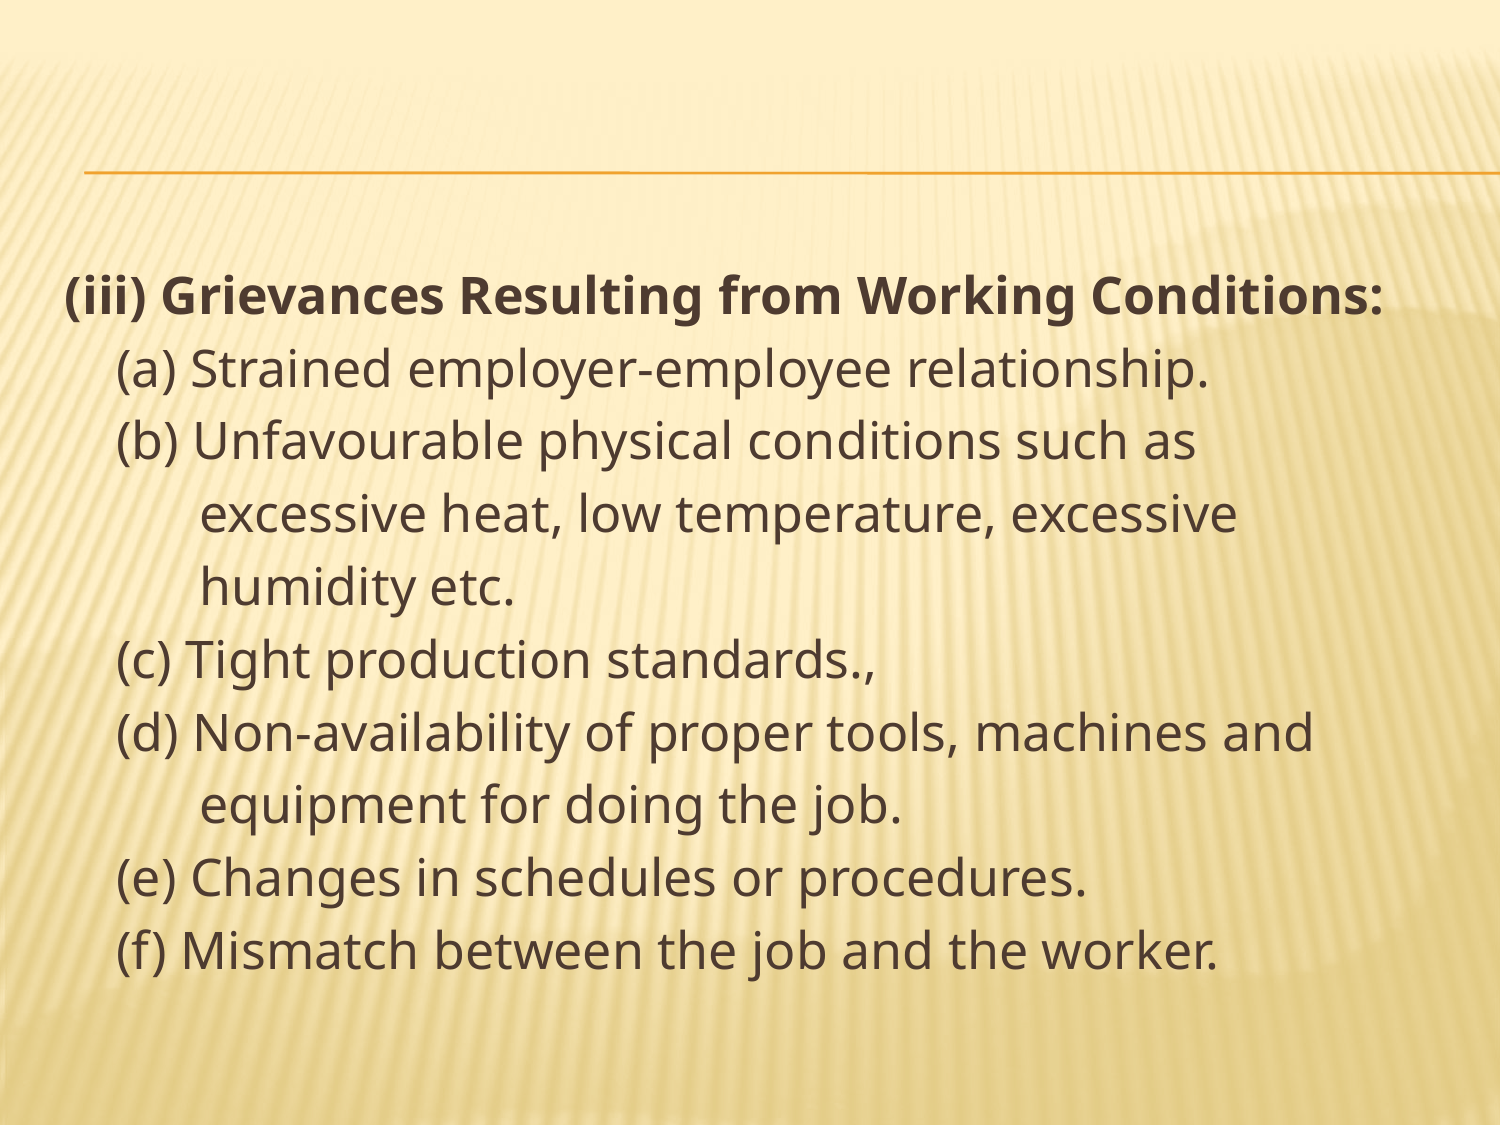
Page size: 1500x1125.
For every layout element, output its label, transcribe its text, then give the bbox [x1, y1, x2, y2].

list (iii) Grievances Resulting from Working Conditions: (a) Strained employer-employee relationship. (b) Unfavourable physical conditions such as excessive heat, low temperature, excessive humidity etc. (c) Tight production standards., (d) Non-availability of proper tools, machines and equipment for doing the job. (e) Changes in schedules or procedures. (f) Mismatch between the job and the worker. [50, 254, 1475, 998]
